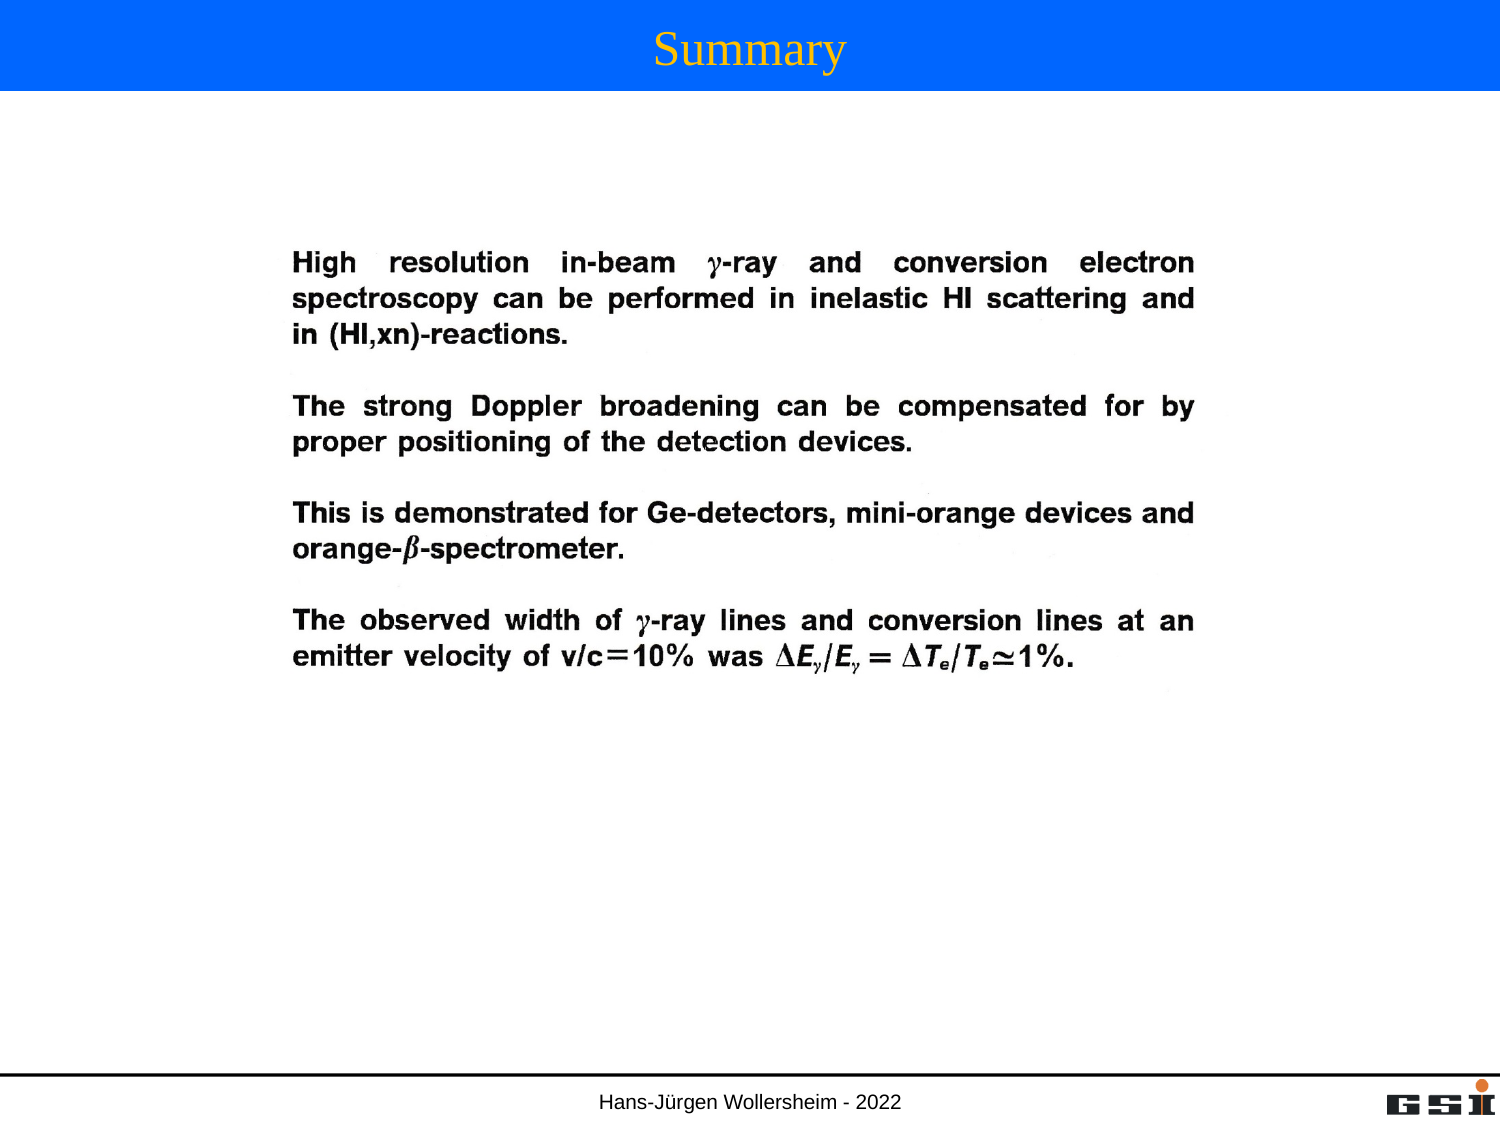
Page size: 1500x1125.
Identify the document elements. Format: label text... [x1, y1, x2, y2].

picture [268, 235, 1232, 702]
title Summary [0, 0, 1500, 91]
picture [1387, 1079, 1495, 1115]
